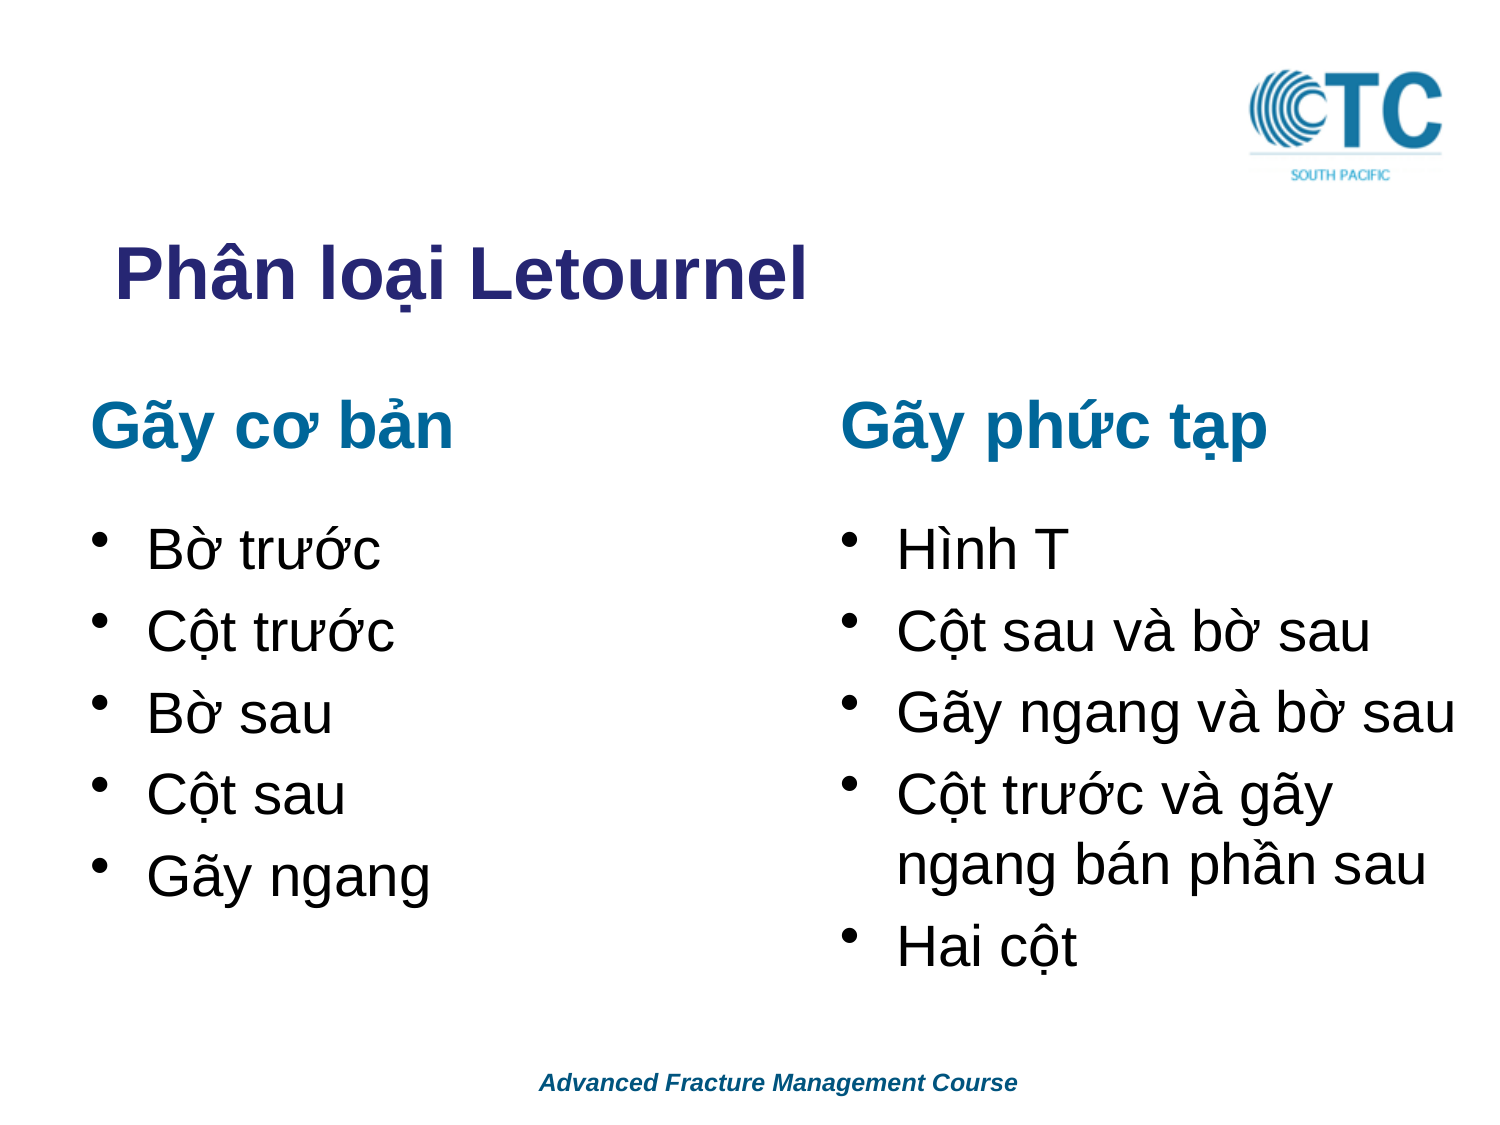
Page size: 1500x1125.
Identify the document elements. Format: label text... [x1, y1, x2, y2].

list Bờ trước Cột trước Bờ sau Cột sau Gãy ngang [75, 503, 750, 1125]
text_box Hình T Cột sau và bờ sau Gãy ngang và bờ sau Cột trước và gãy ngang bán phần sau Hai cột [824, 503, 1500, 1125]
text_box Phân loại Letournel [99, 175, 1490, 364]
picture [1216, 42, 1483, 175]
title Gãy cơ bản Gãy phức tạp [73, 326, 1467, 518]
footer Advanced Fracture Management Course [512, 1058, 824, 1103]
